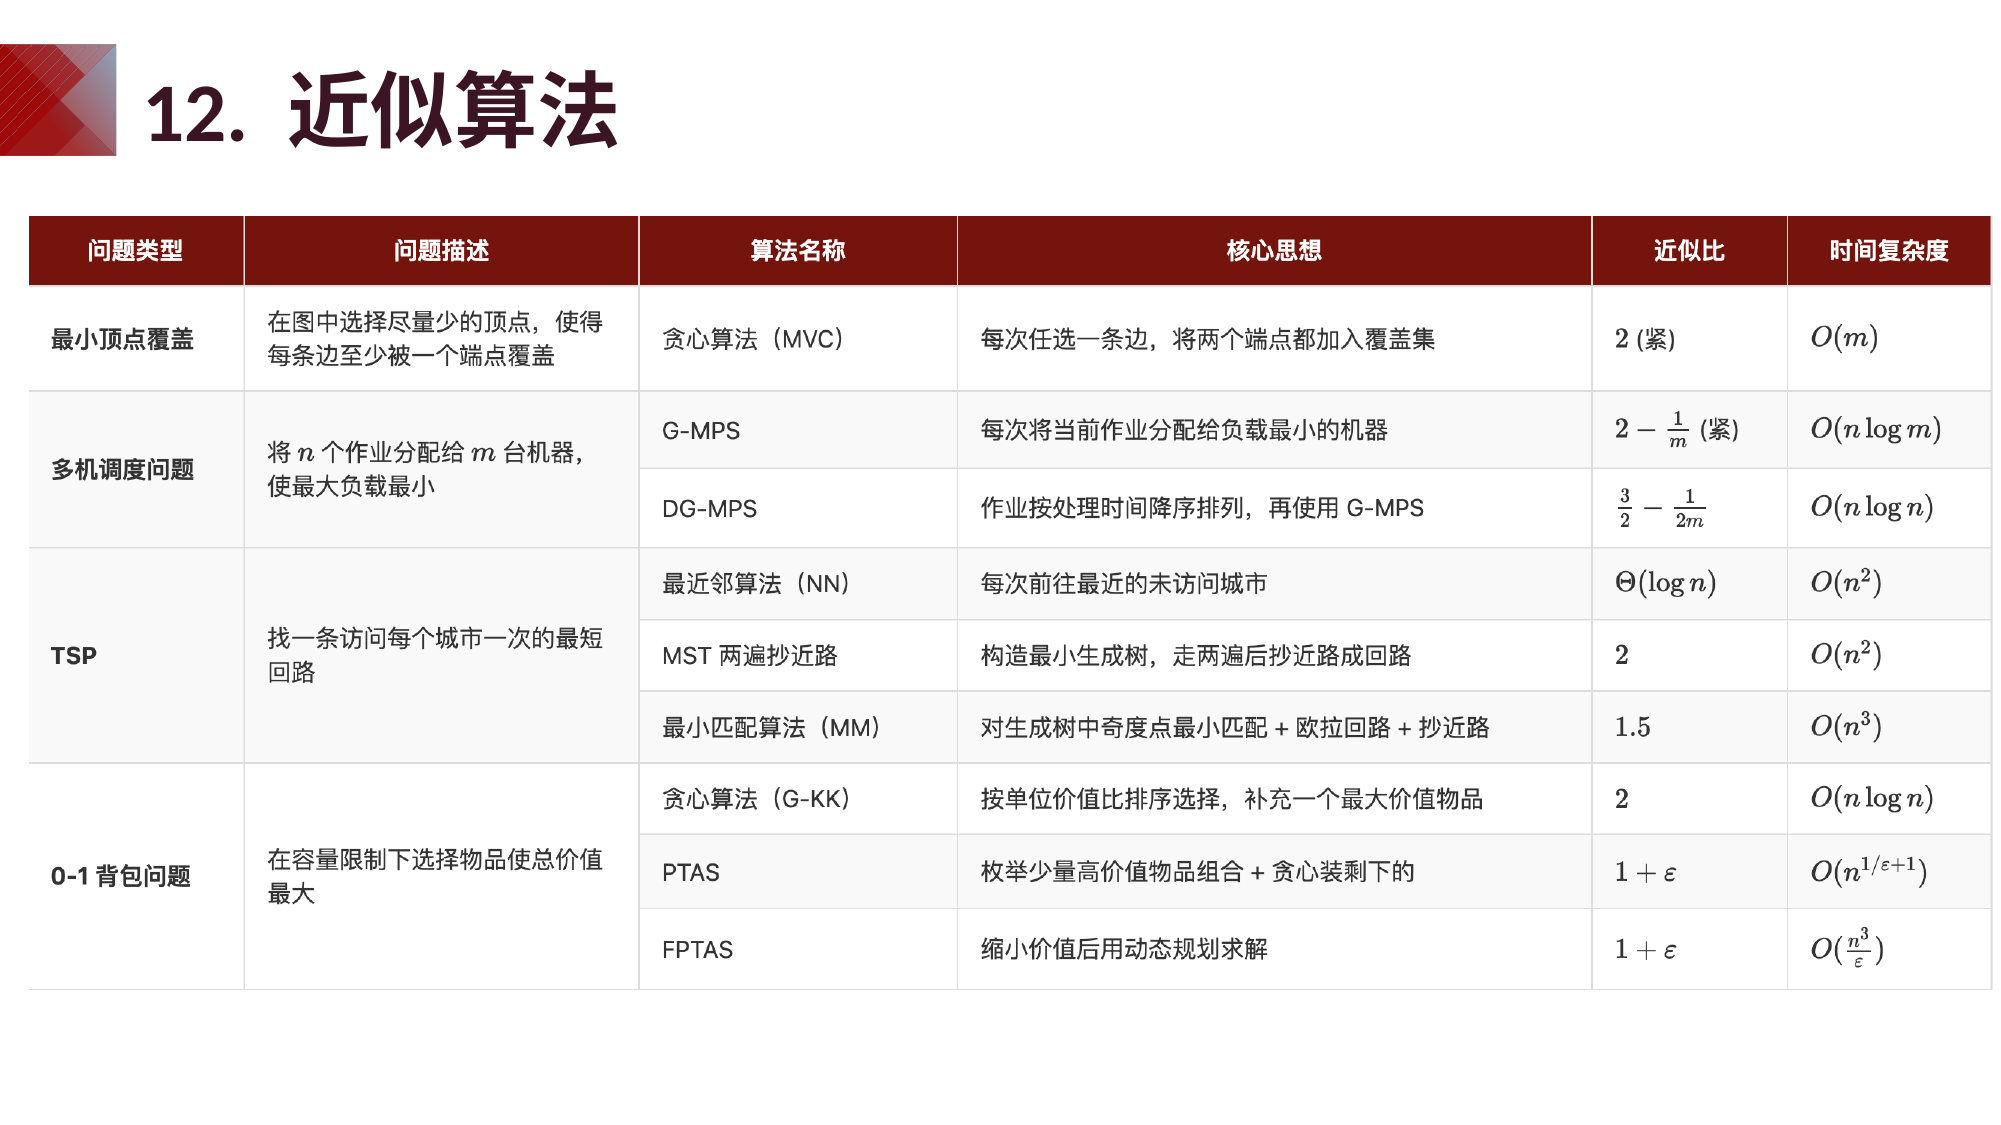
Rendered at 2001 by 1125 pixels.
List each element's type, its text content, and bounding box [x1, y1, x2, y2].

picture [0, 45, 114, 157]
title 12. 近似算法 [142, 57, 1943, 159]
picture [28, 216, 1993, 990]
